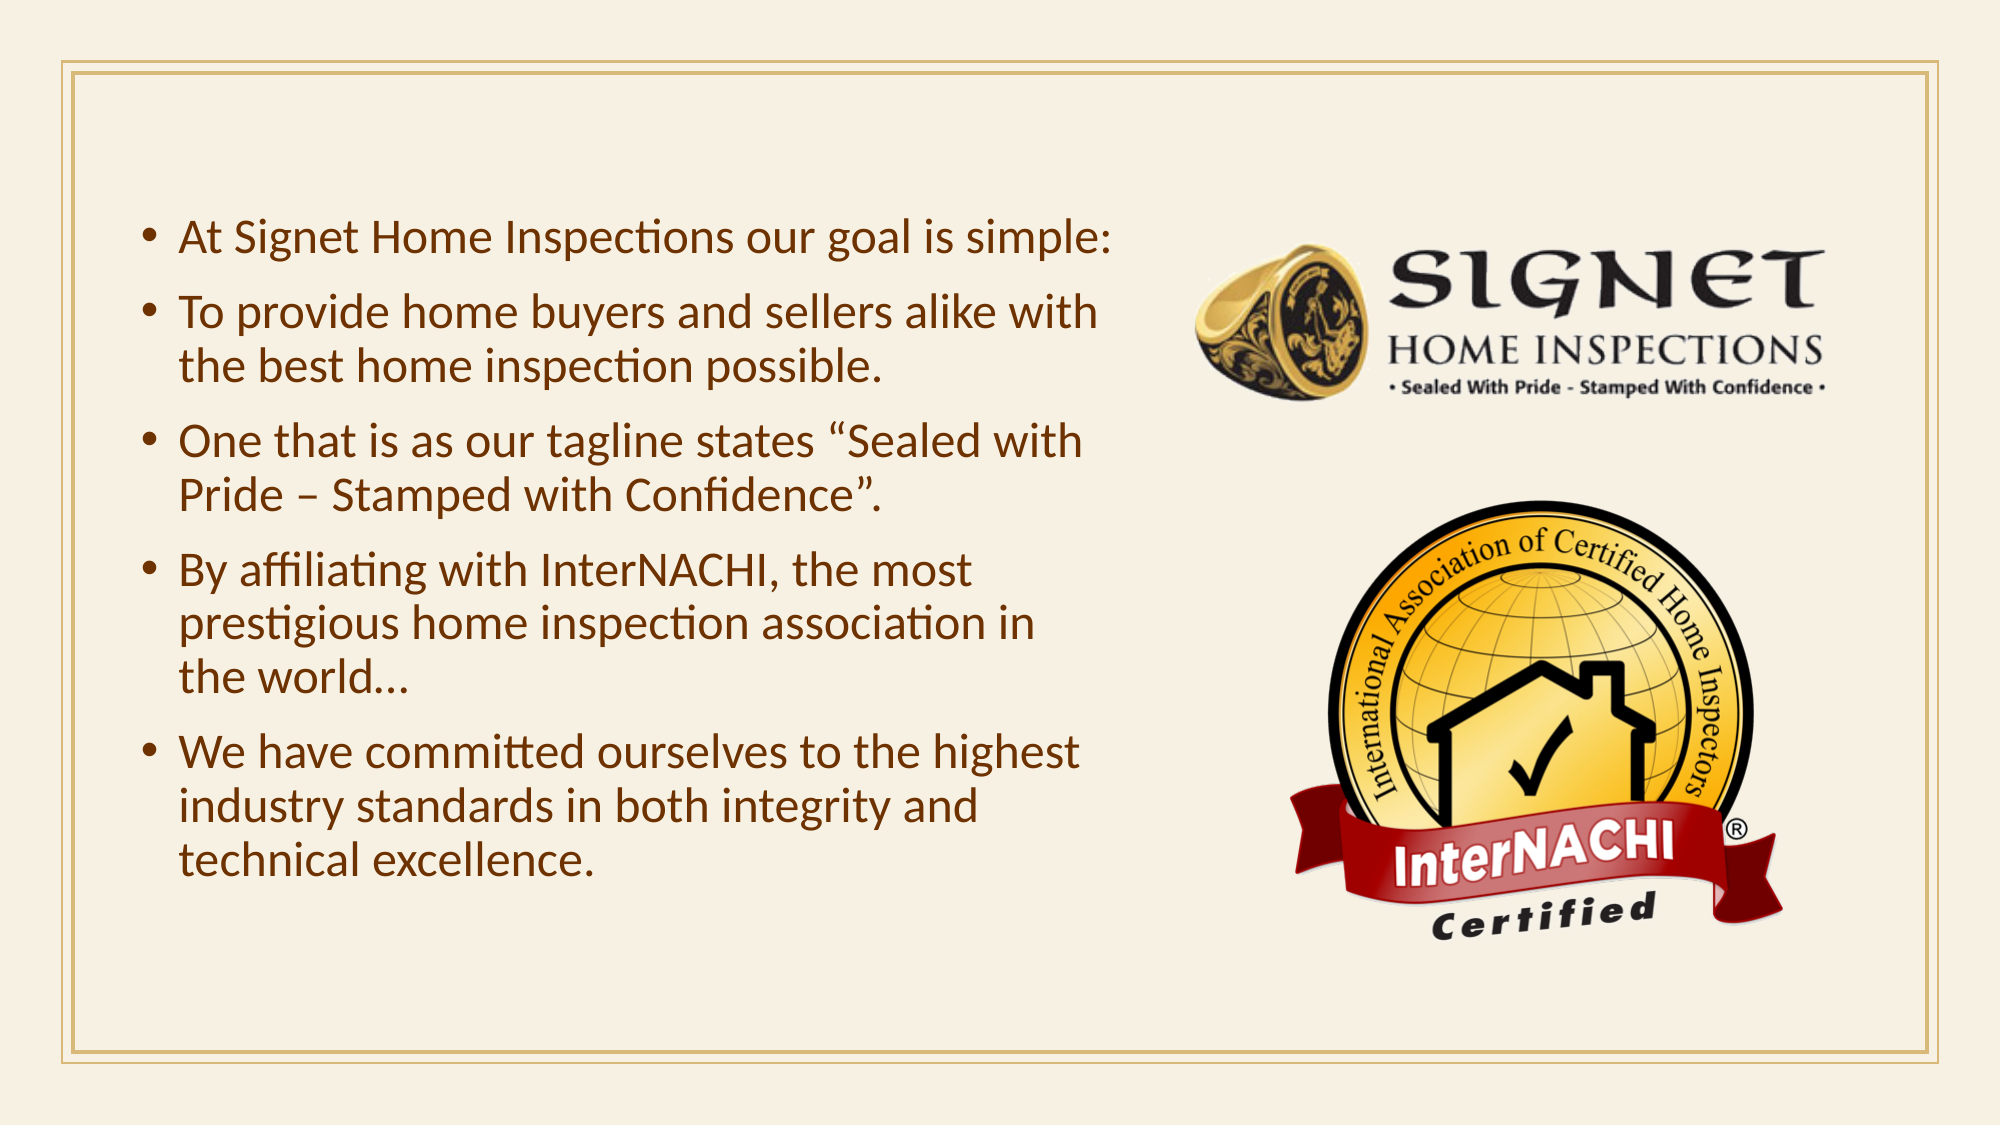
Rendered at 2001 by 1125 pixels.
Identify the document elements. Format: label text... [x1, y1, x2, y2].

picture [1269, 446, 1795, 972]
list At Signet Home Inspections our goal is simple: To provide home buyers and sellers alike with the best home inspection possible. One that is as our tagline states “Sealed with Pride – Stamped with Confidence”. By affiliating with InterNACHI, the most prestigious home inspection association in the world… We have committed ourselves to the highest industry standards in both integrity and technical excellence. [125, 202, 1130, 972]
picture [1178, 233, 1842, 414]
